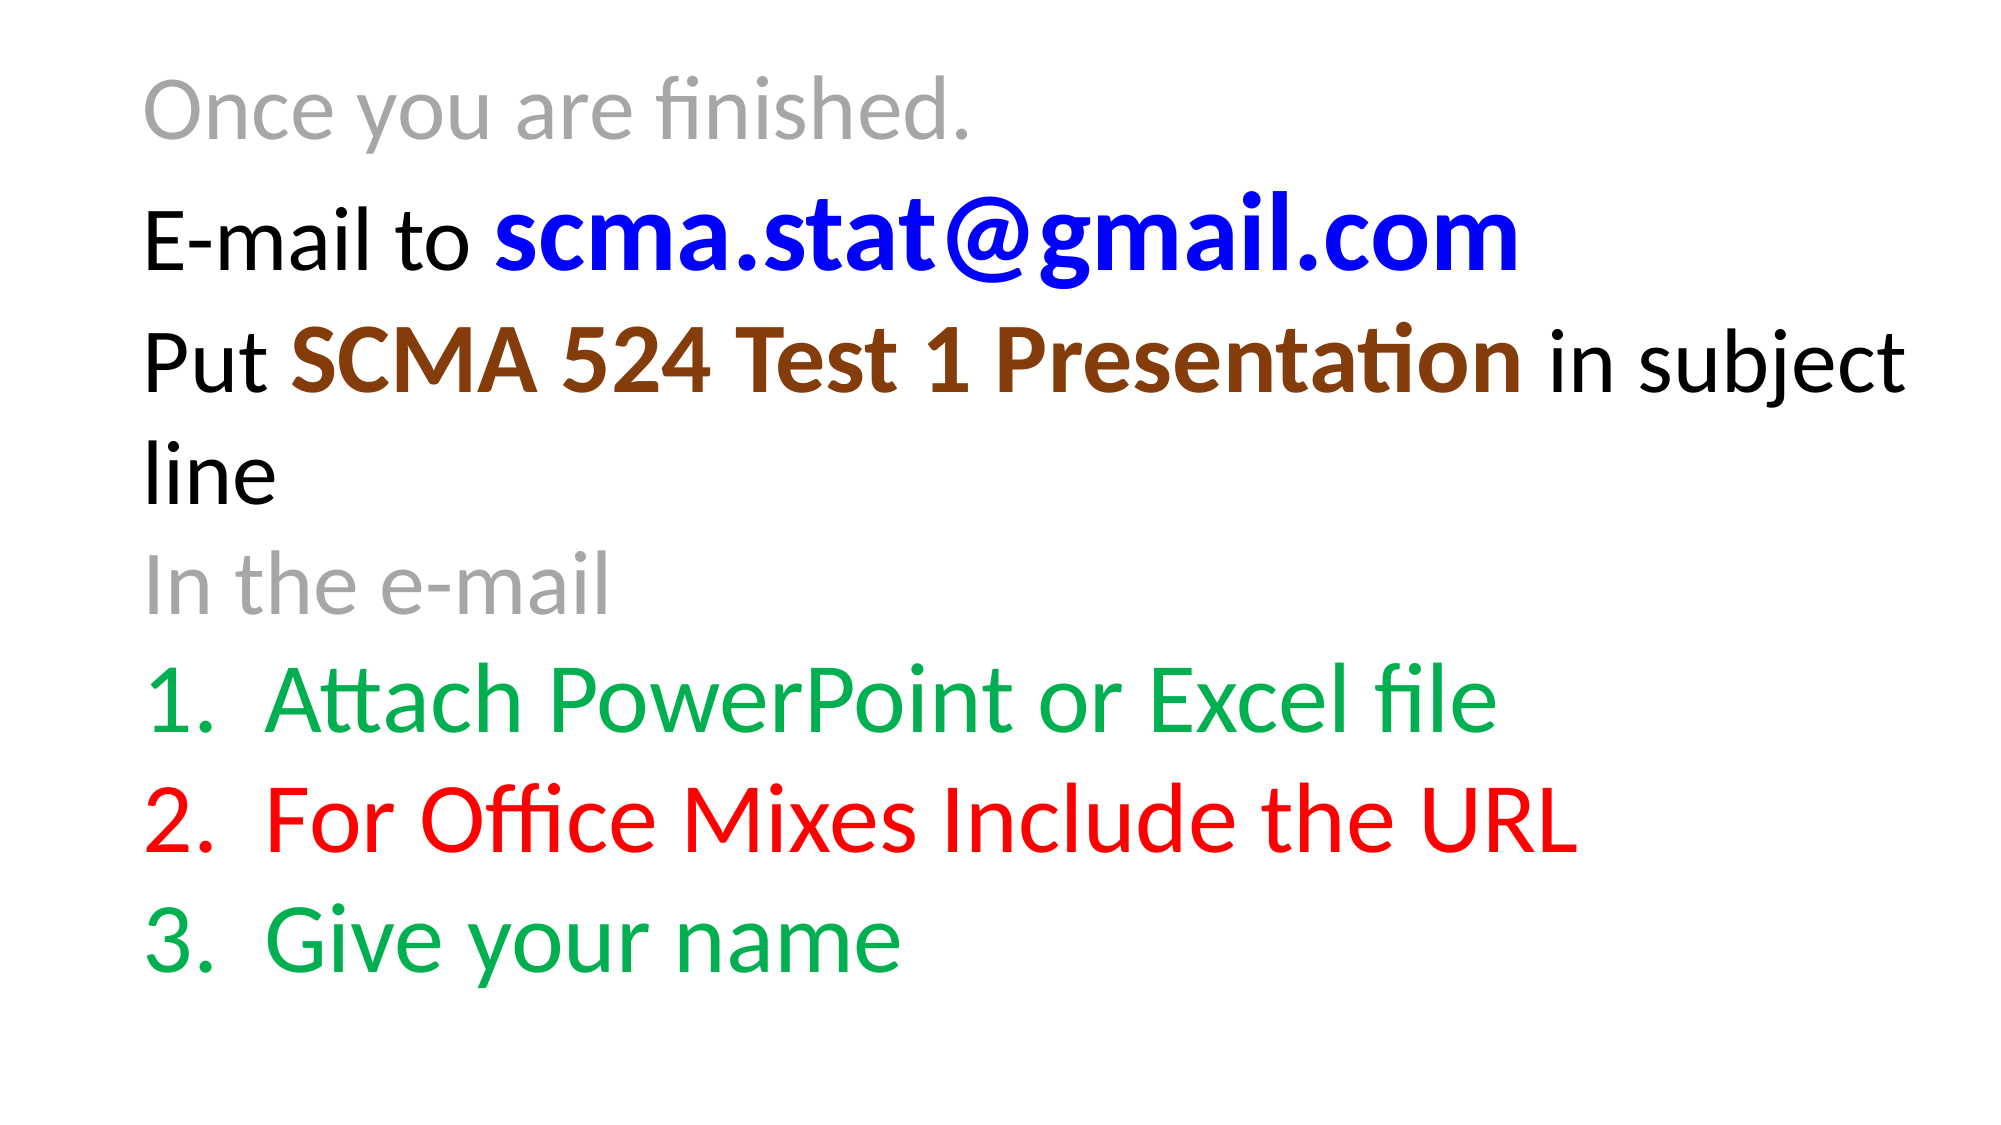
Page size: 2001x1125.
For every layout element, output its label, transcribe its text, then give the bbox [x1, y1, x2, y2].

text_box Once you are finished. E-mail to scma.stat@gmail.com Put SCMA 524 Test 1 Presentation in subject line In the e-mail Attach PowerPoint or Excel file For Office Mixes Include the URL Give your name [128, 40, 1950, 1000]
